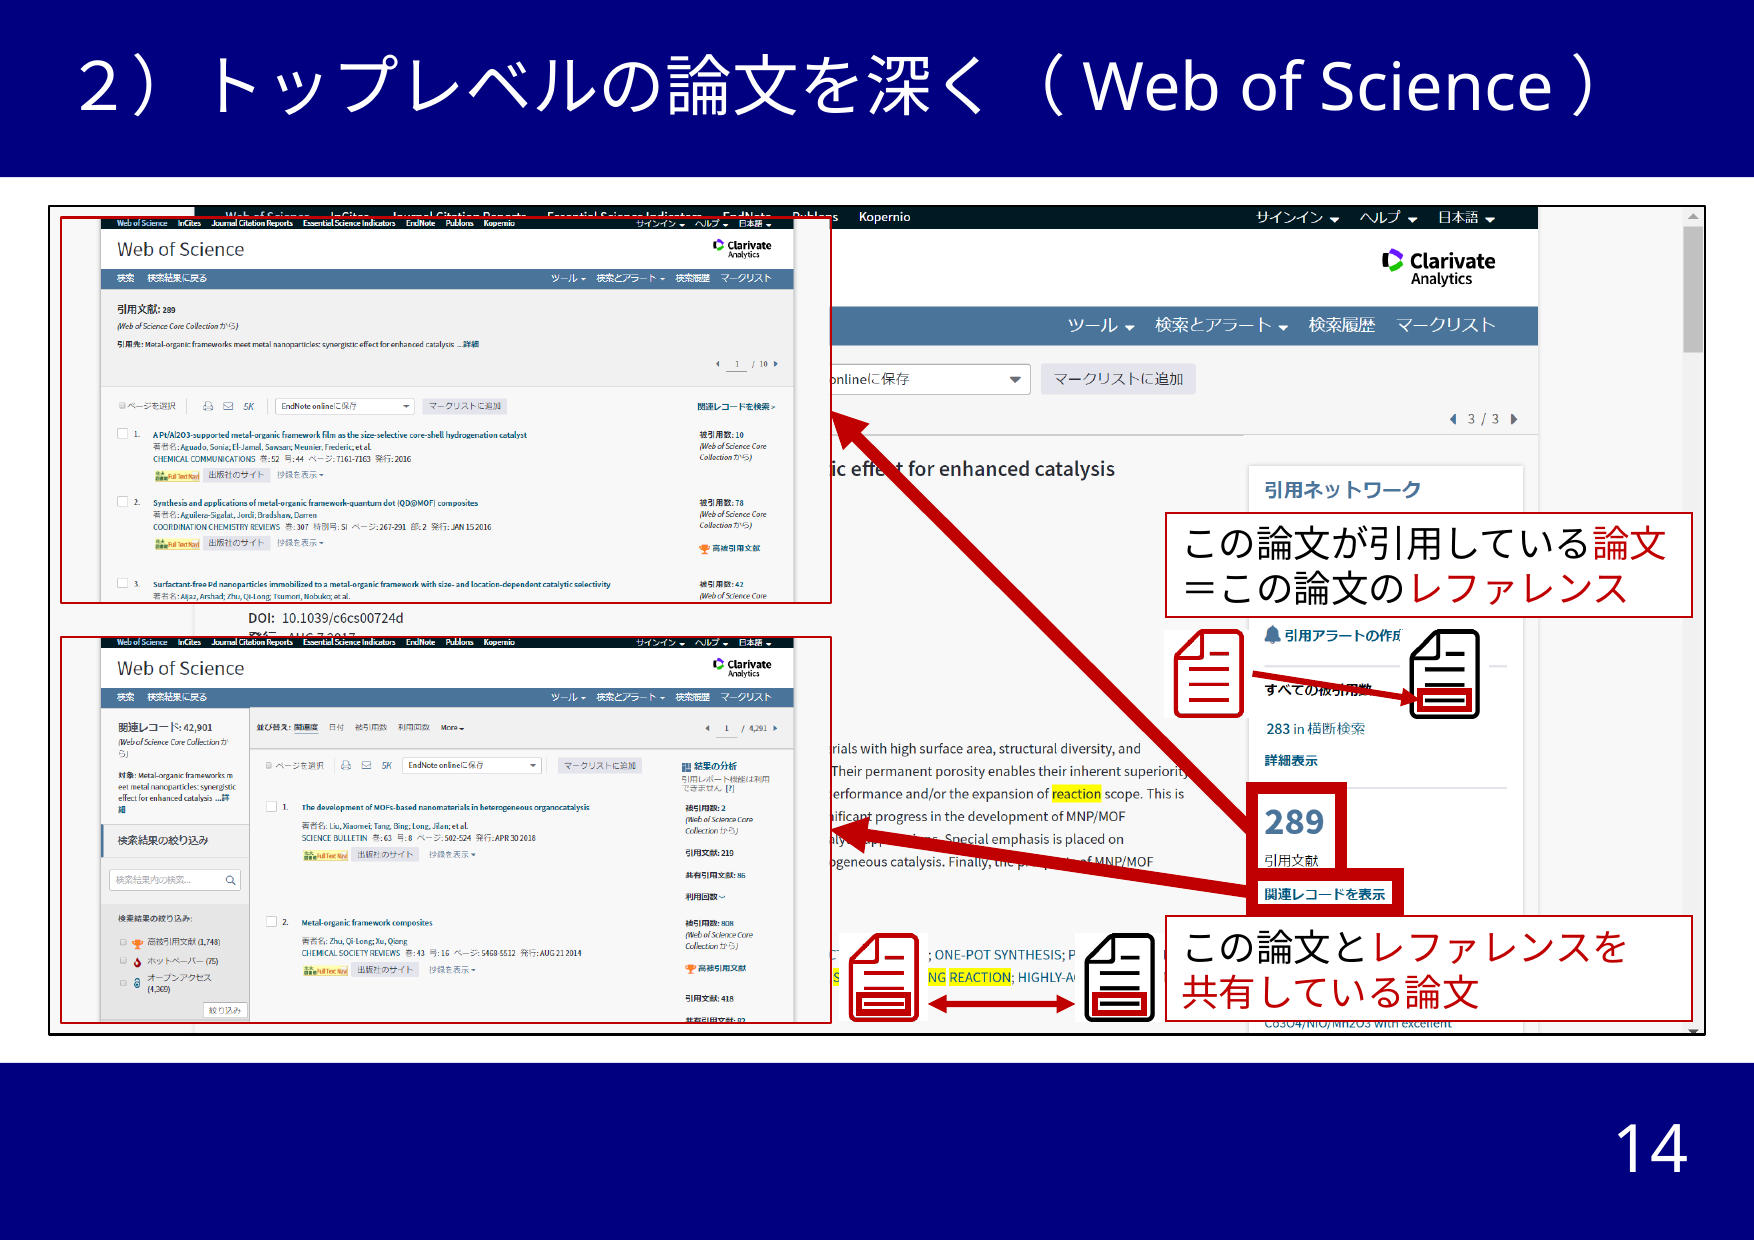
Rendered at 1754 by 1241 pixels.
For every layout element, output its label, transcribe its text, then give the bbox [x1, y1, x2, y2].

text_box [839, 932, 1164, 1022]
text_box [829, 829, 1252, 893]
title ２）トップレベルの論文を深く（Web of Science） [50, 0, 1704, 178]
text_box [1164, 512, 1692, 719]
picture [50, 206, 1704, 1034]
slide_number 14 [1349, 1062, 1704, 1241]
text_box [829, 410, 1252, 829]
